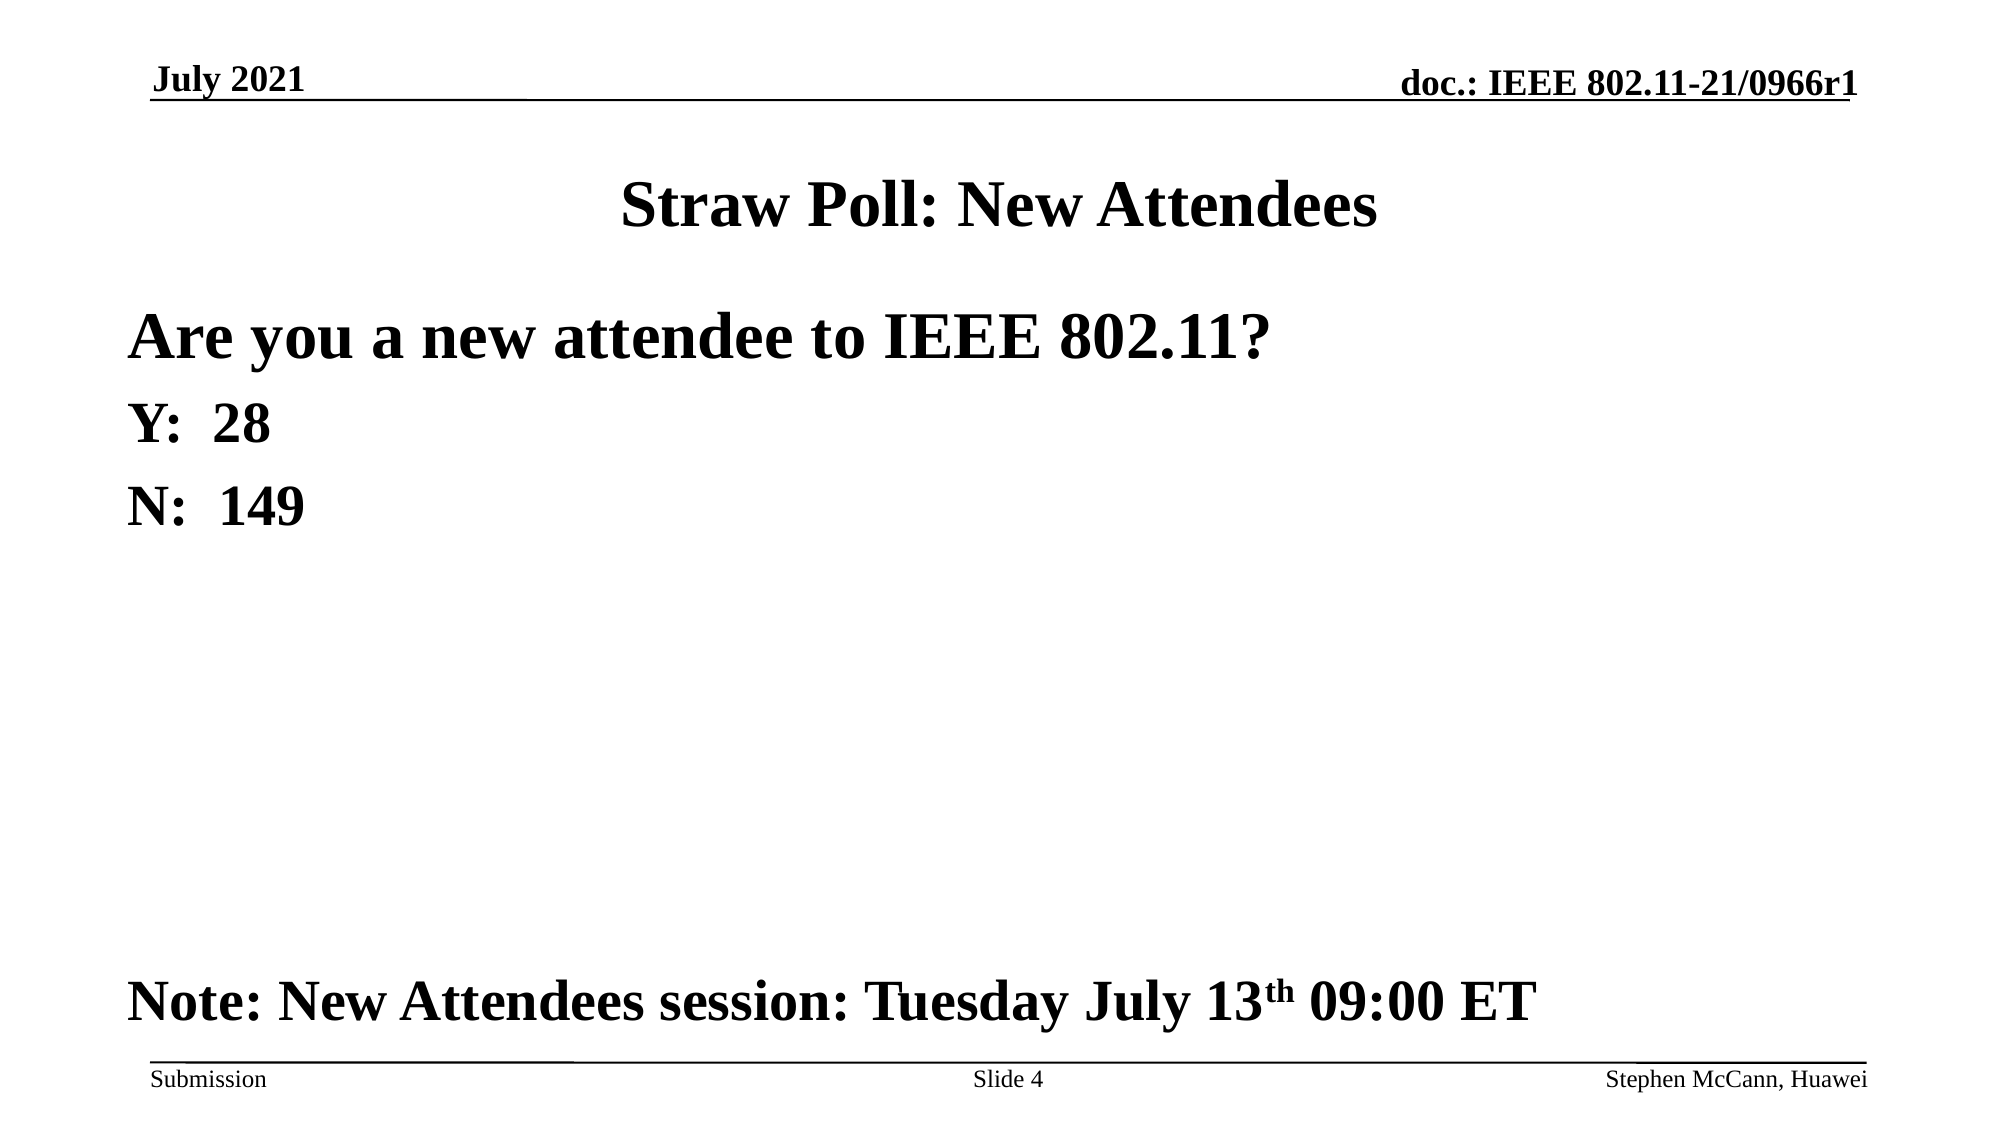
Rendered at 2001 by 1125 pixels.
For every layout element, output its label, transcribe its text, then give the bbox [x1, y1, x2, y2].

list Are you a new attendee to IEEE 802.11? Y: 28 N: 149 Note: New Attendees session: Tuesday July 13th 09:00 ET [112, 284, 1976, 1022]
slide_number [152, 54, 563, 100]
footer Stephen McCann, Huawei [1171, 1061, 1869, 1093]
slide_number Slide 4 [950, 1061, 1067, 1123]
title Straw Poll: New Attendees [149, 112, 1850, 284]
